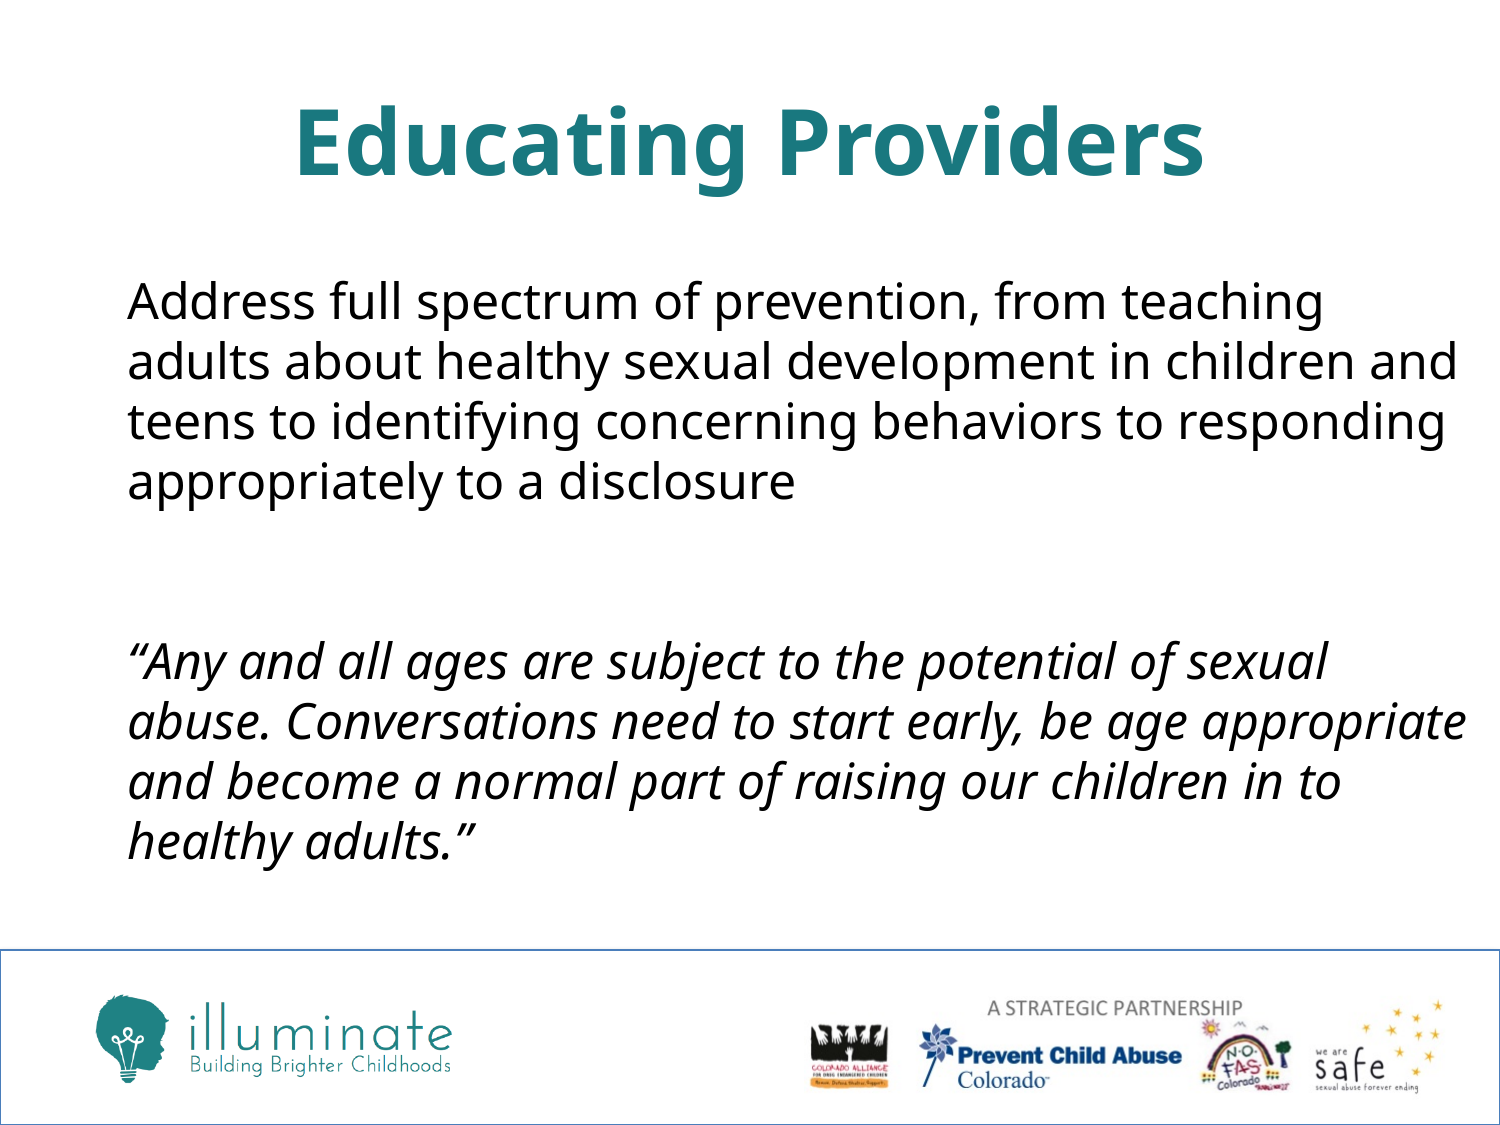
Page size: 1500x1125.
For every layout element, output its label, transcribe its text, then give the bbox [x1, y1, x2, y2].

picture [804, 980, 1463, 1100]
title Educating Providers [75, 45, 1425, 233]
picture [75, 962, 475, 1115]
text_box Address full spectrum of prevention, from teaching adults about healthy sexual development in children and teens to identifying concerning behaviors to responding appropriately to a disclosure “Any and all ages are subject to the potential of sexual abuse. Conversations need to start early, be age appropriate and become a normal part of raising our children in to healthy adults.” [37, 262, 1488, 938]
